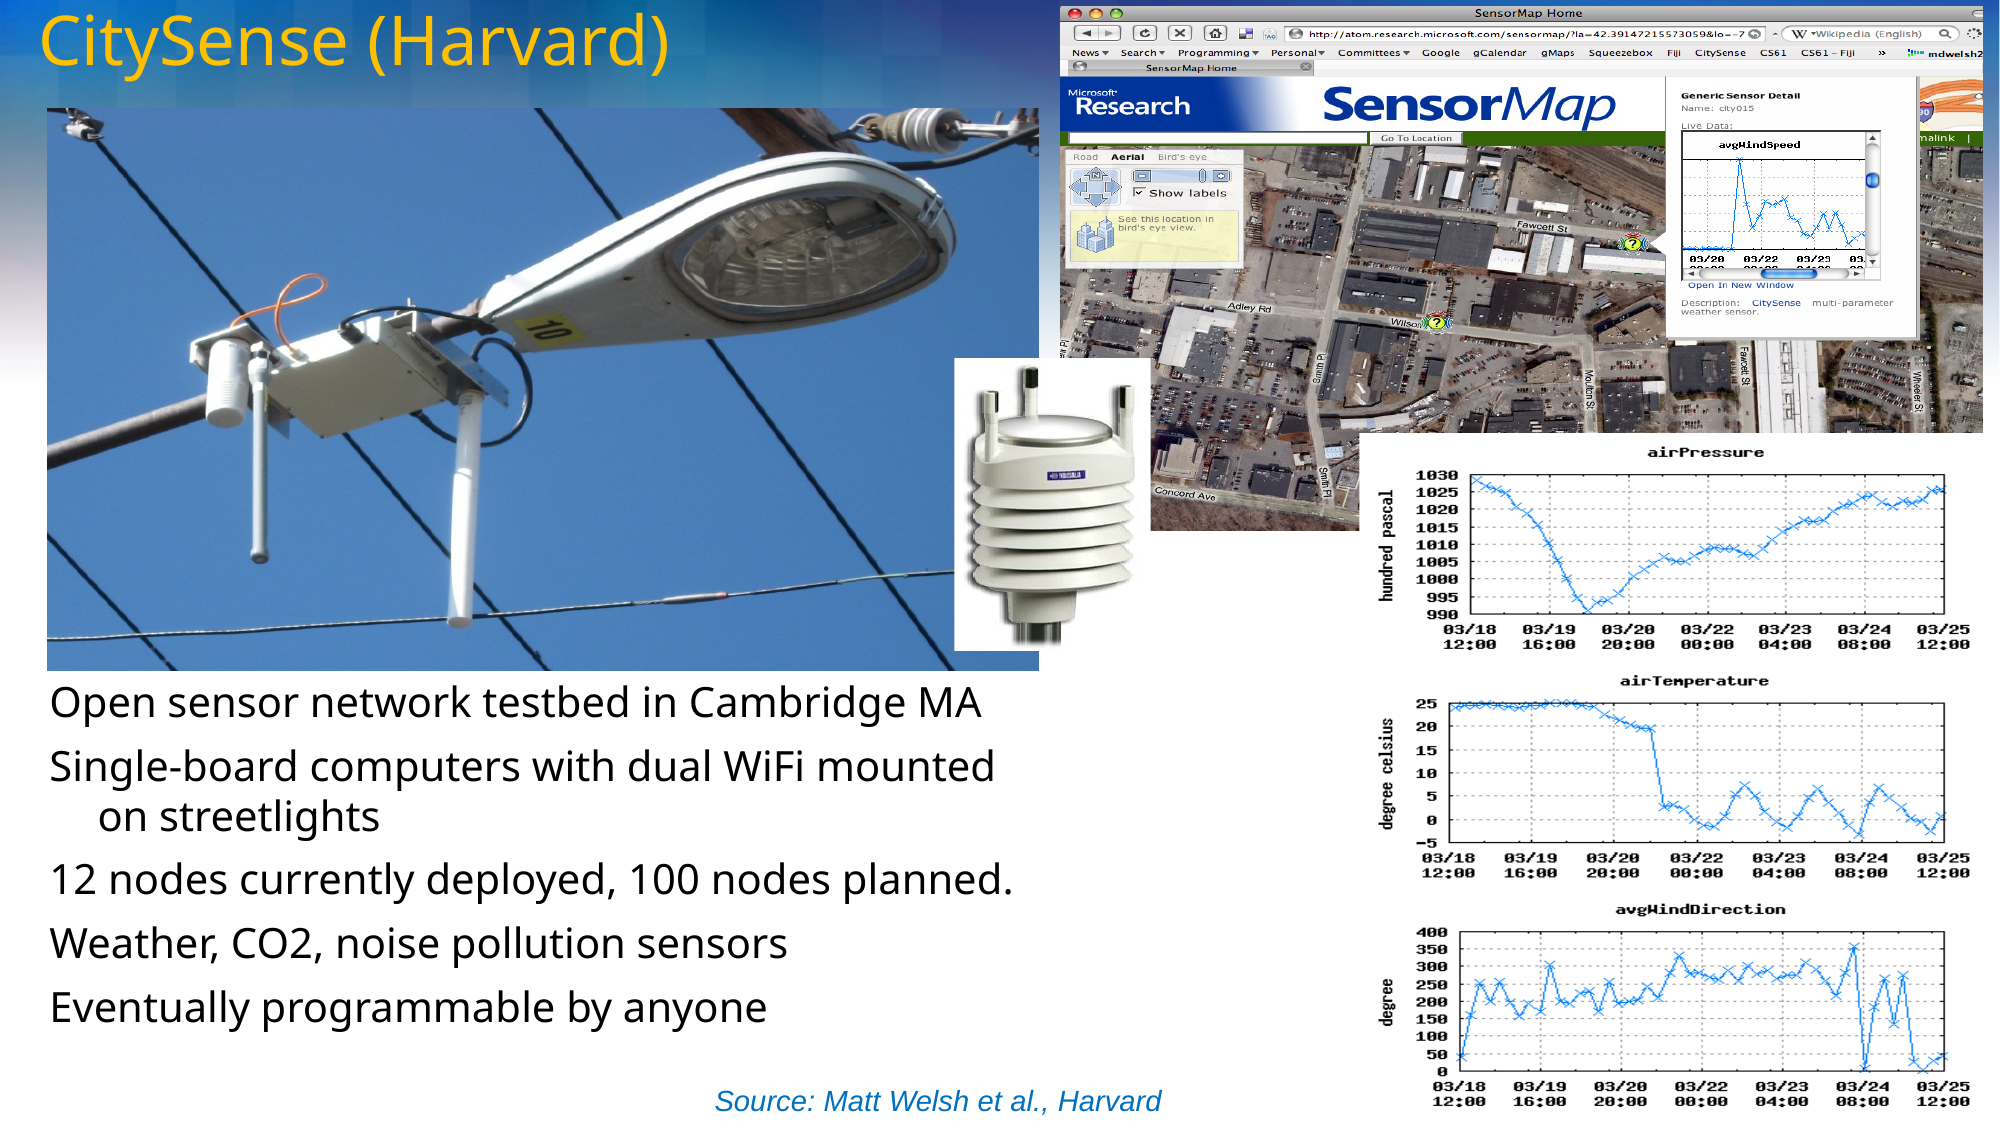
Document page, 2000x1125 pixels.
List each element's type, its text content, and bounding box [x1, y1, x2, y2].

text_box Open sensor network testbed in Cambridge MA Single-board computers with dual WiFi mounted on streetlights 12 nodes currently deployed, 100 nodes planned. Weather, CO2, noise pollution sensors Eventually programmable by anyone [33, 675, 1353, 1091]
text_box Source: Matt Welsh et al., Harvard [699, 1074, 1350, 1125]
text_box CitySense (Harvard) [38, 0, 1922, 75]
picture [0, 0, 2000, 1125]
